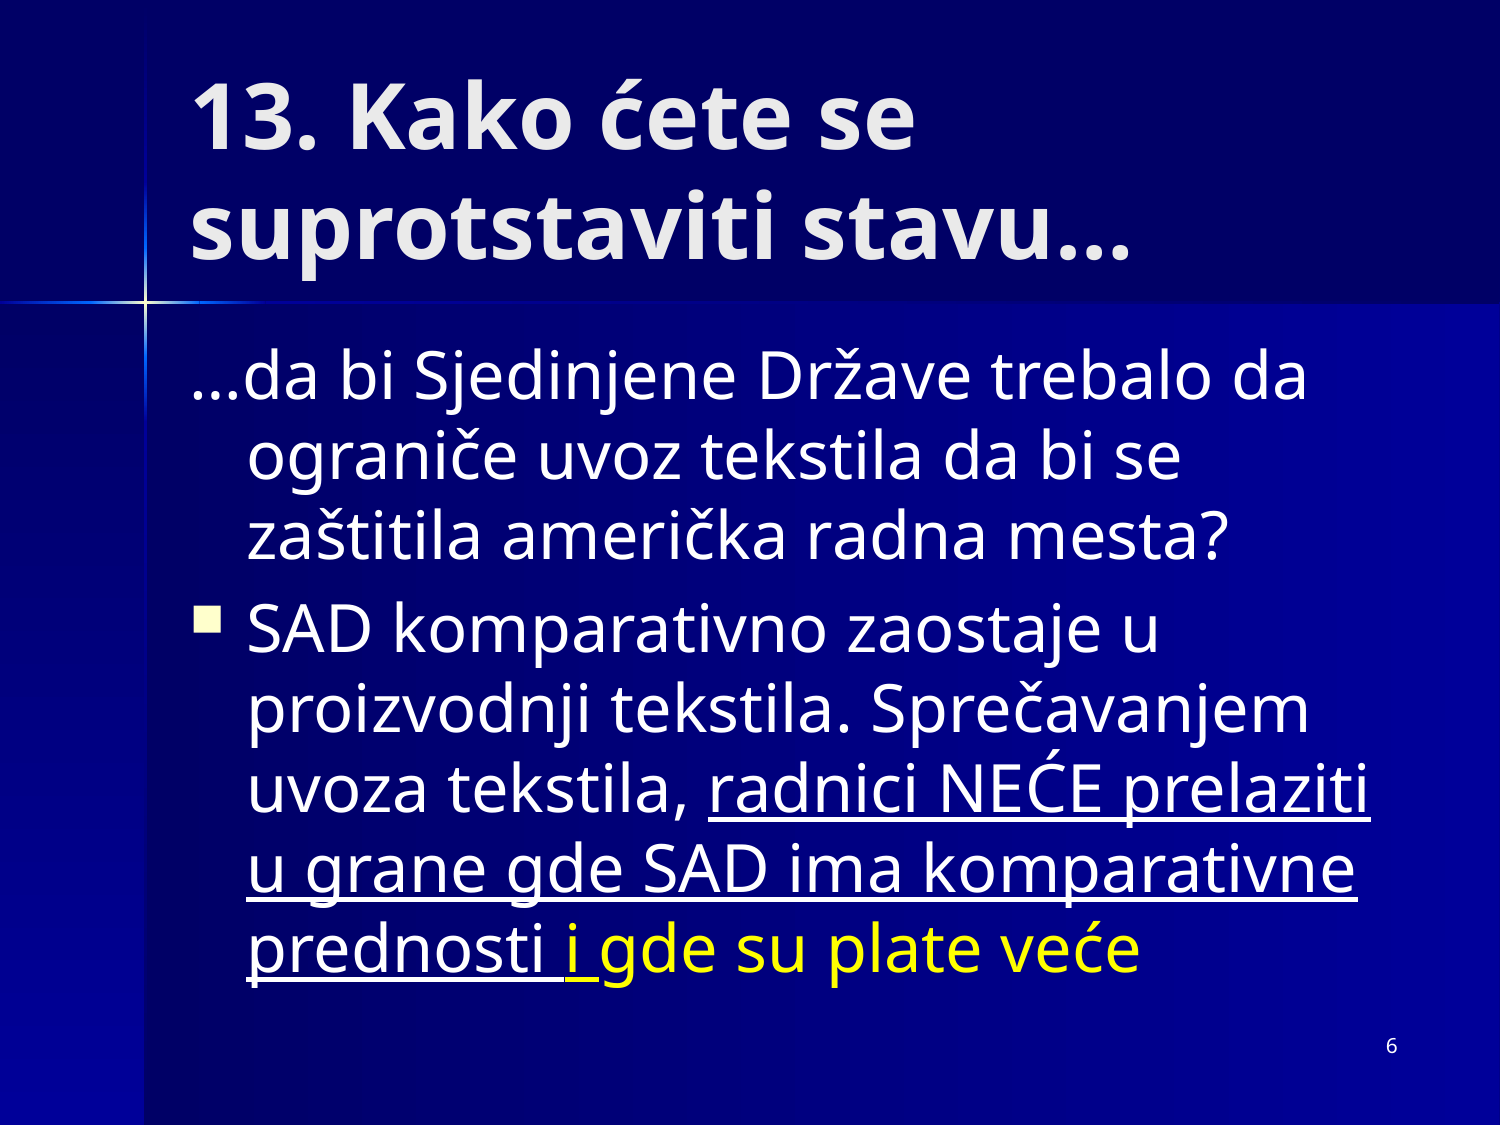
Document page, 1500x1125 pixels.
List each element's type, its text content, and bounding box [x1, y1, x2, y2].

list …da bi Sjedinjene Države trebalo da ograniče uvoz tekstila da bi se zaštitila američka radna mesta? SAD komparativno zaostaje u proizvodnji tekstila. Sprečavanjem uvoza tekstila, radnici NEĆE prelaziti u grane gde SAD ima komparativne prednosti i gde su plate veće [174, 324, 1413, 1001]
title 13. Kako ćete se suprotstaviti stavu… [174, 49, 1413, 286]
slide_number 6 [1099, 1024, 1413, 1101]
